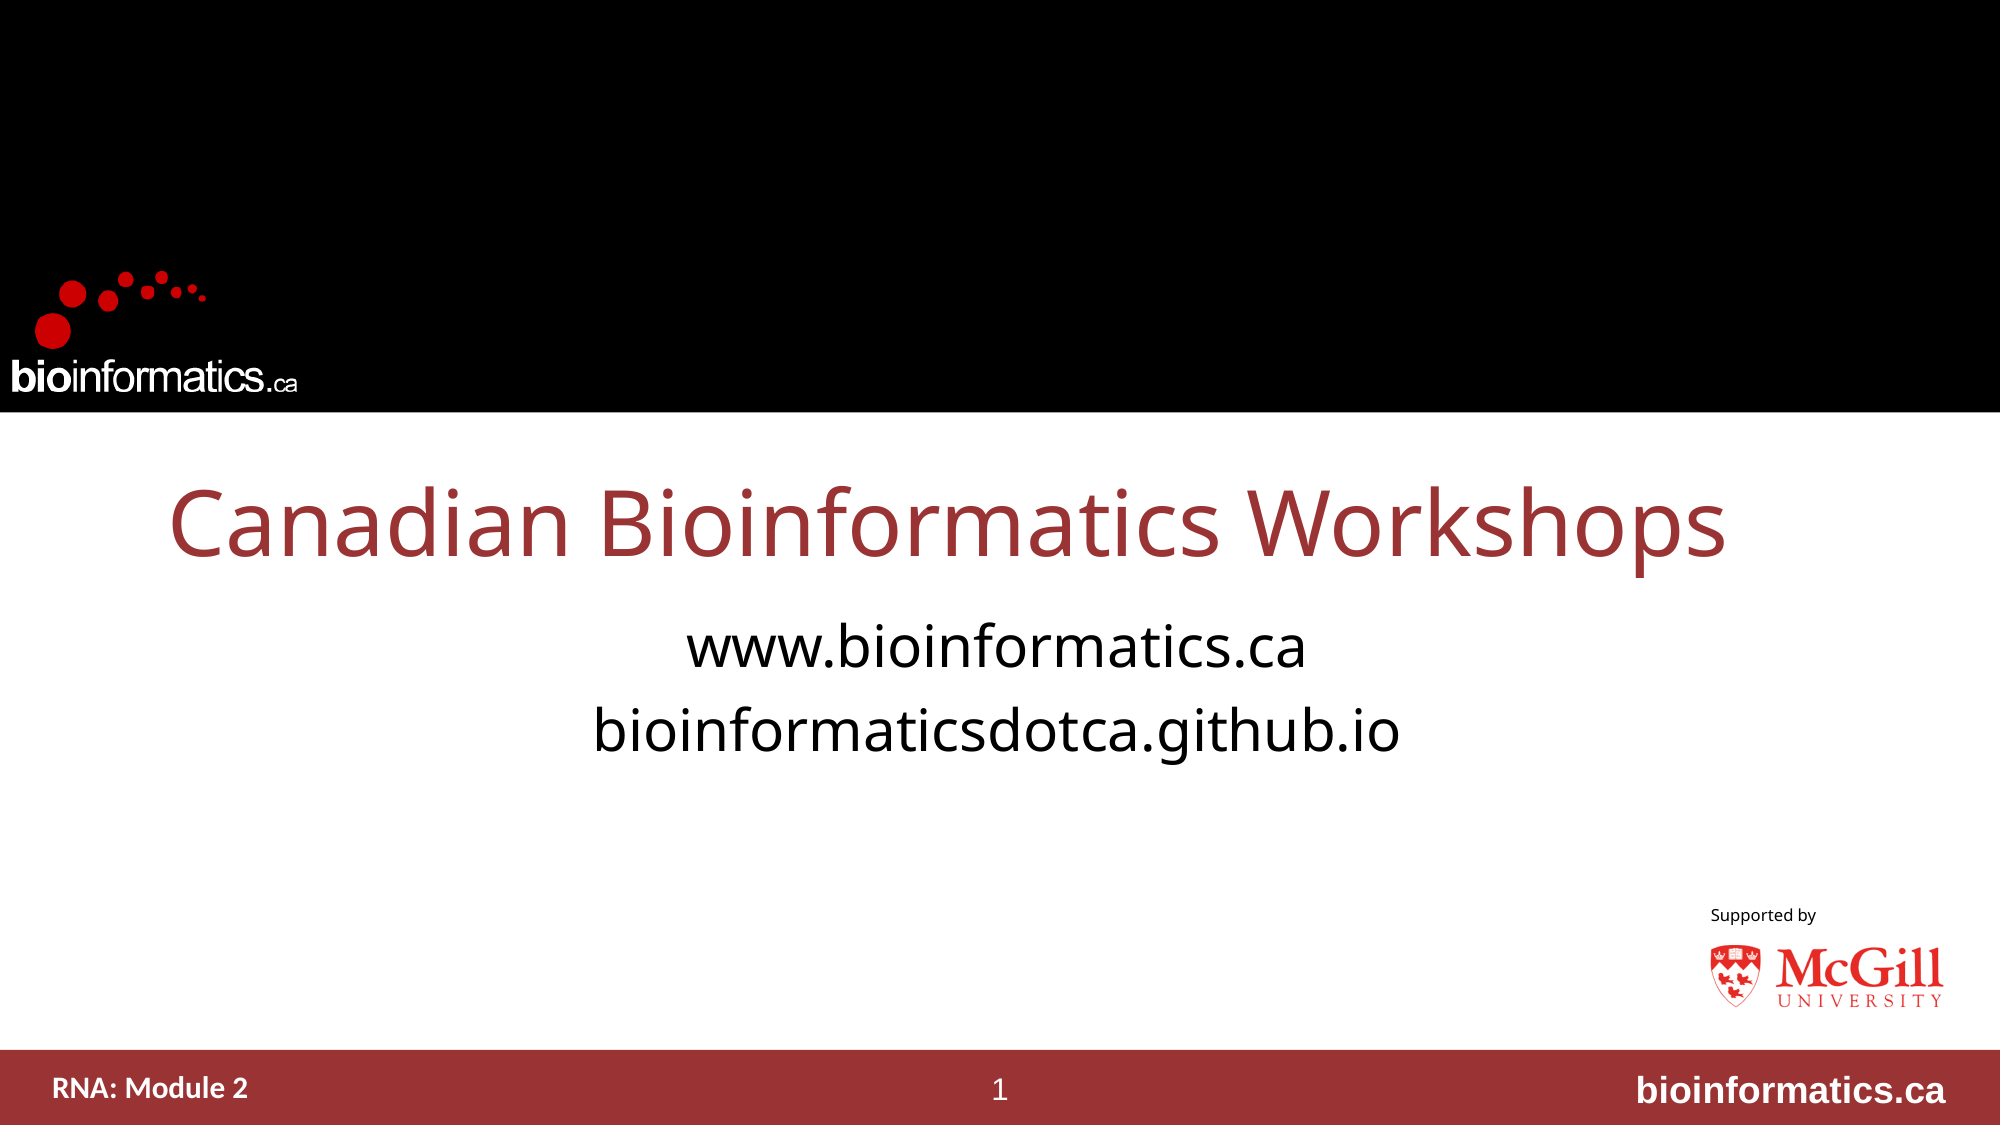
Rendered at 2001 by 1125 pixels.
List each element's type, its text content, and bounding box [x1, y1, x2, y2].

picture [1673, 883, 1981, 1045]
picture [12, 271, 297, 392]
text_box Canadian Bioinformatics Workshops [152, 408, 1842, 646]
text_box www.bioinformatics.ca bioinformaticsdotca.github.io [337, 610, 1657, 927]
